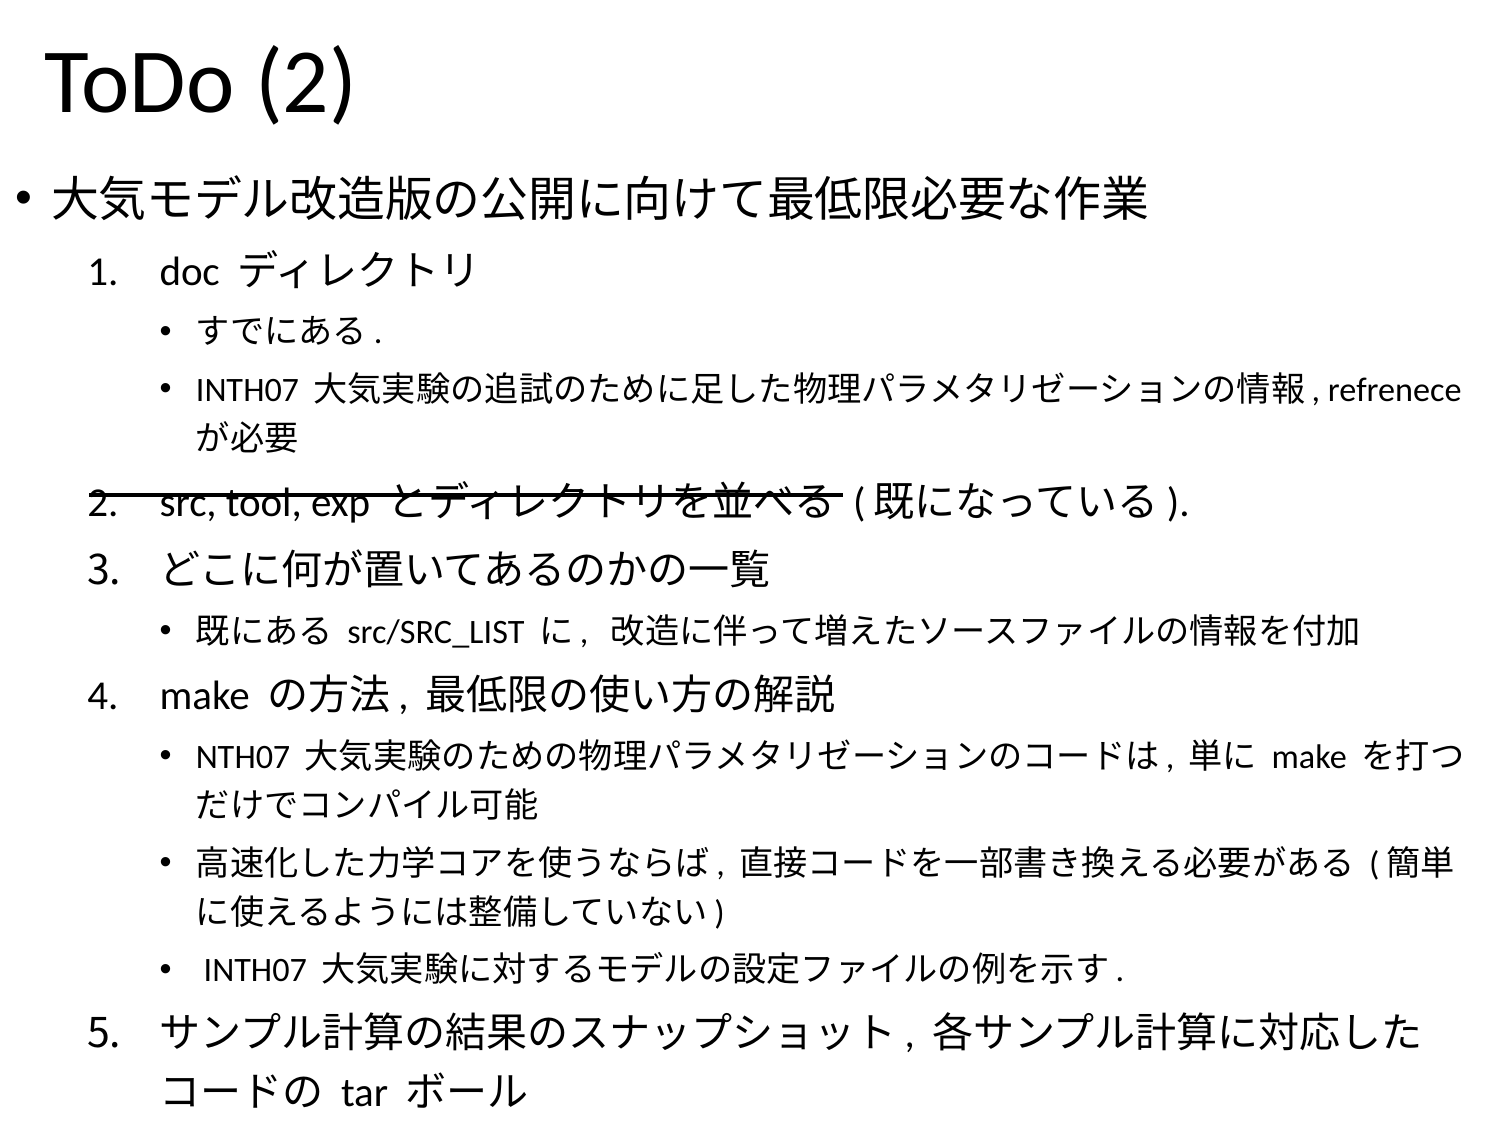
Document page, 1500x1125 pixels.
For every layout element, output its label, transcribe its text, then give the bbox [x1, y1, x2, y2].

list 大気モデル改造版の公開に向けて最低限必要な作業 doc ディレクトリ すでにある. INTH07 大気実験の追試のために足した物理パラメタリゼーションの情報, refrenece が必要 src, tool, exp とディレクトリを並べる (既になっている). どこに何が置いてあるのかの一覧 既にある src/SRC_LIST に, 改造に伴って増えたソースファイルの情報を付加 make の方法, 最低限の使い方の解説 NTH07 大気実験のための物理パラメタリゼーションのコードは, 単に make を打つだけでコンパイル可能 高速化した力学コアを使うならば, 直接コードを一部書き換える必要がある (簡単に使えるようには整備していない) INTH07 大気実験に対するモデルの設定ファイルの例を示す. サンプル計算の結果のスナップショット, 各サンプル計算に対応したコードの tar ボール [0, 83, 1500, 1125]
title ToDo (2) [29, 0, 1324, 167]
